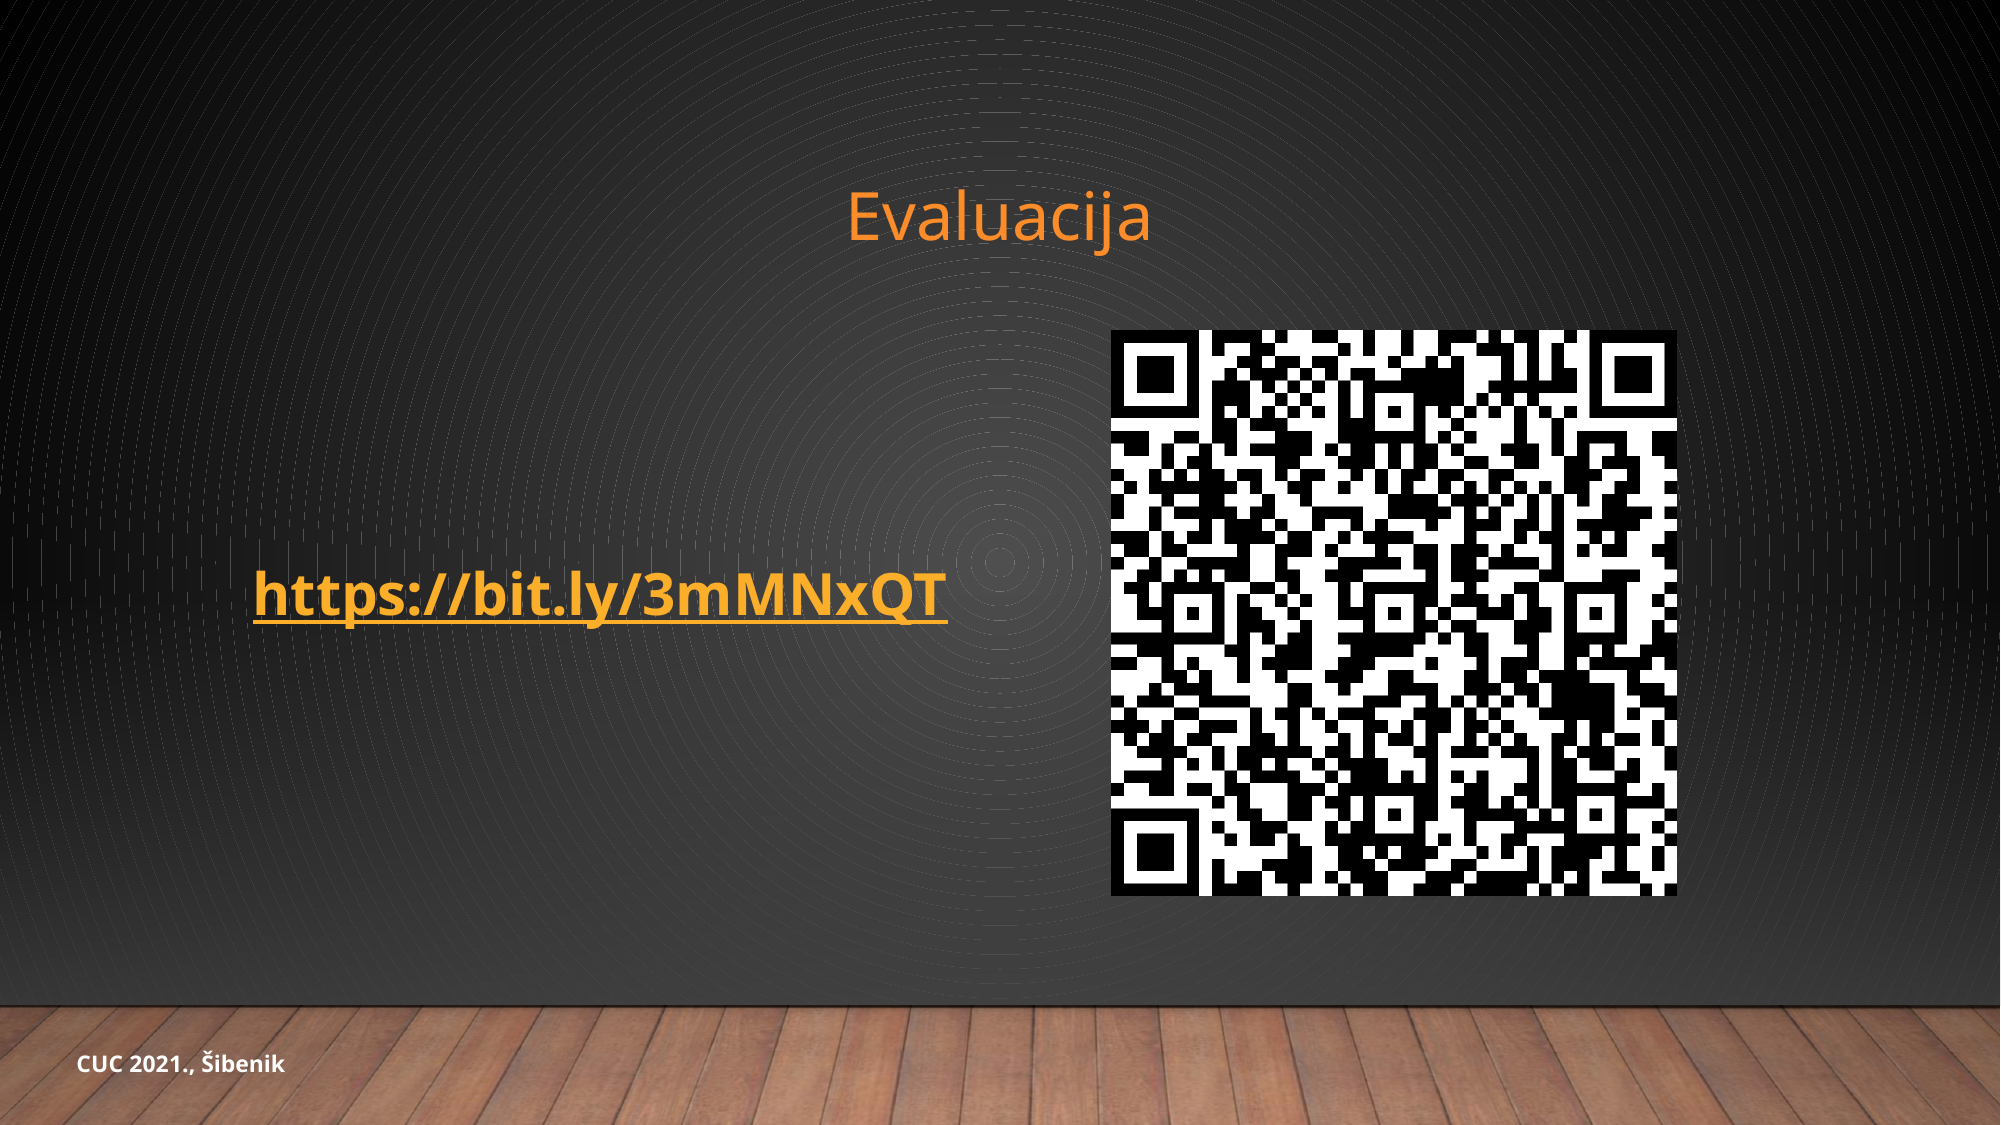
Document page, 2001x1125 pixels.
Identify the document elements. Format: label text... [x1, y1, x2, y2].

footer CUC 2021., Šibenik [61, 1040, 985, 1091]
picture [0, 1005, 2000, 1125]
title Evaluacija [237, 132, 1763, 306]
list https://bit.ly/3mMNxQT [237, 533, 974, 646]
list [1111, 330, 1677, 896]
